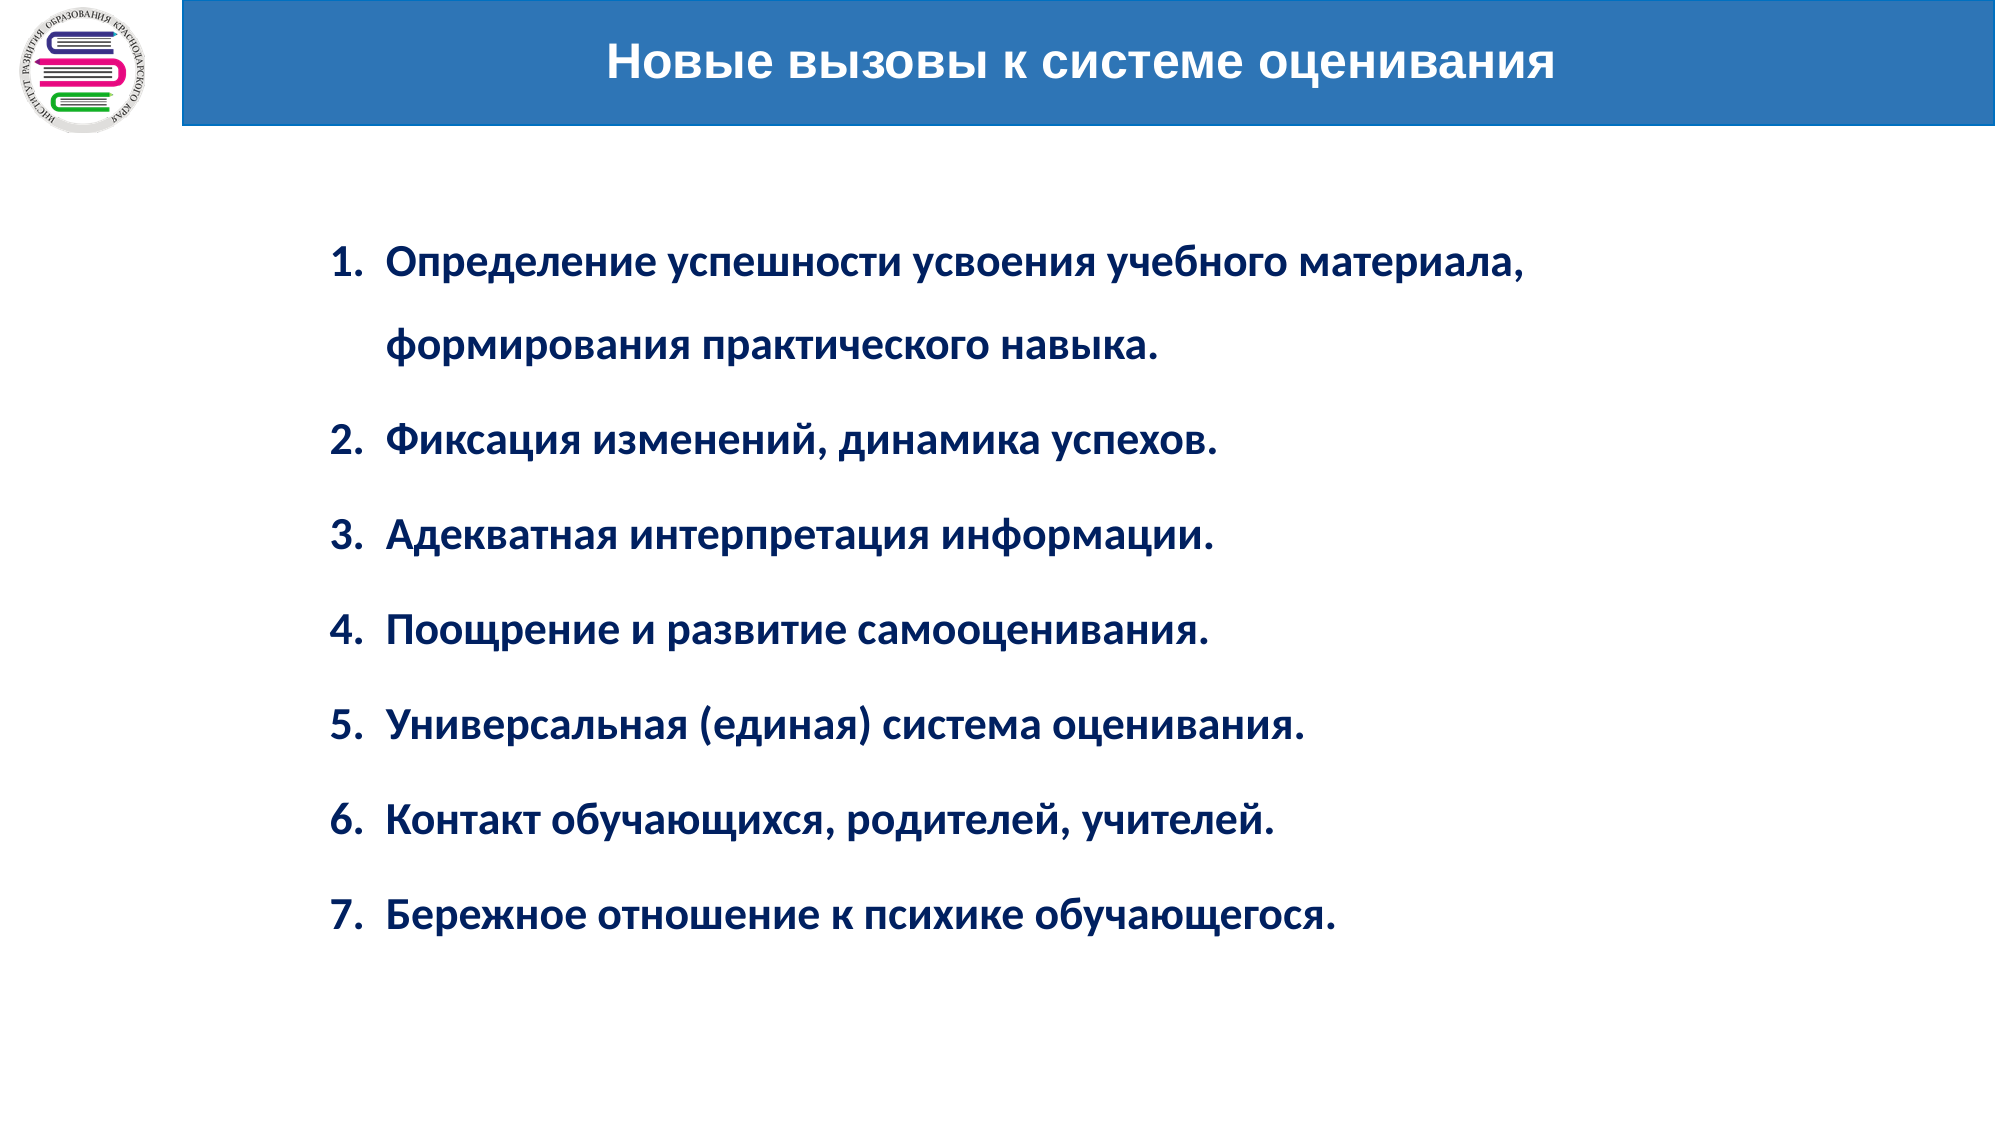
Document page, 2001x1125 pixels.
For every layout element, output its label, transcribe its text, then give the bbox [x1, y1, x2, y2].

picture [19, 7, 145, 133]
title Новые вызовы к системе оценивания [182, 0, 1995, 126]
text_box Определение успешности усвоения учебного материала, формирования практического навыка. Фиксация изменений, динамика успехов. Адекватная интерпретация информации. Поощрение и развитие самооценивания. Универсальная (единая) система оценивания. Контакт обучающихся, родителей, учителей. Бережное отношение к психике обучающегося. [314, 196, 1668, 946]
